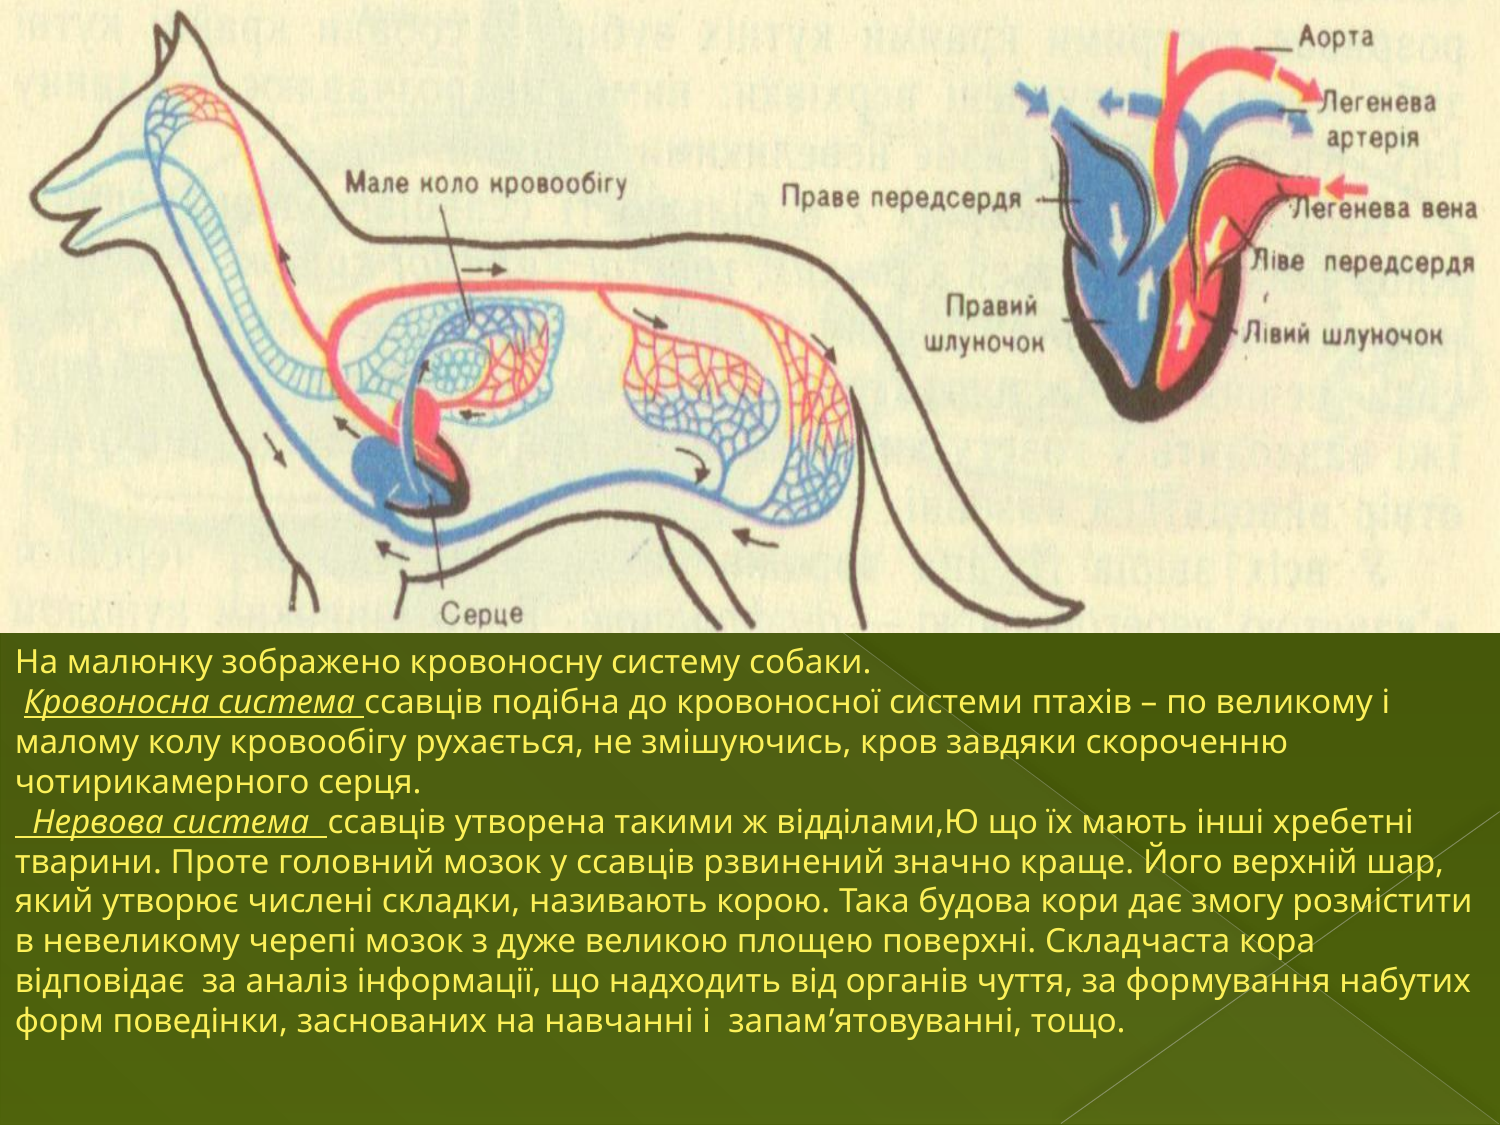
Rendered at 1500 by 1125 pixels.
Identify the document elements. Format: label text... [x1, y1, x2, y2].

text_box На малюнку зображено кровоносну систему собаки. Кровоносна система ссавців подібна до кровоносної системи птахів – по великому і малому колу кровообігу рухається, не змішуючись, кров завдяки скороченню чотирикамерного серця. Нервова система ссавців утворена такими ж відділами,Ю що їх мають інші хребетні тварини. Проте головний мозок у ссавців рзвинений значно краще. Його верхній шар, який утворює числені складки, називають корою. Така будова кори дає змогу розмістити в невеликому черепі мозок з дуже великою площею поверхні. Складчаста кора відповідає за аналіз інформації, що надходить від органів чуття, за формування набутих форм поведінки, заснованих на навчанні і запам’ятовуванні, тощо. [0, 633, 1500, 1087]
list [0, 0, 1500, 633]
